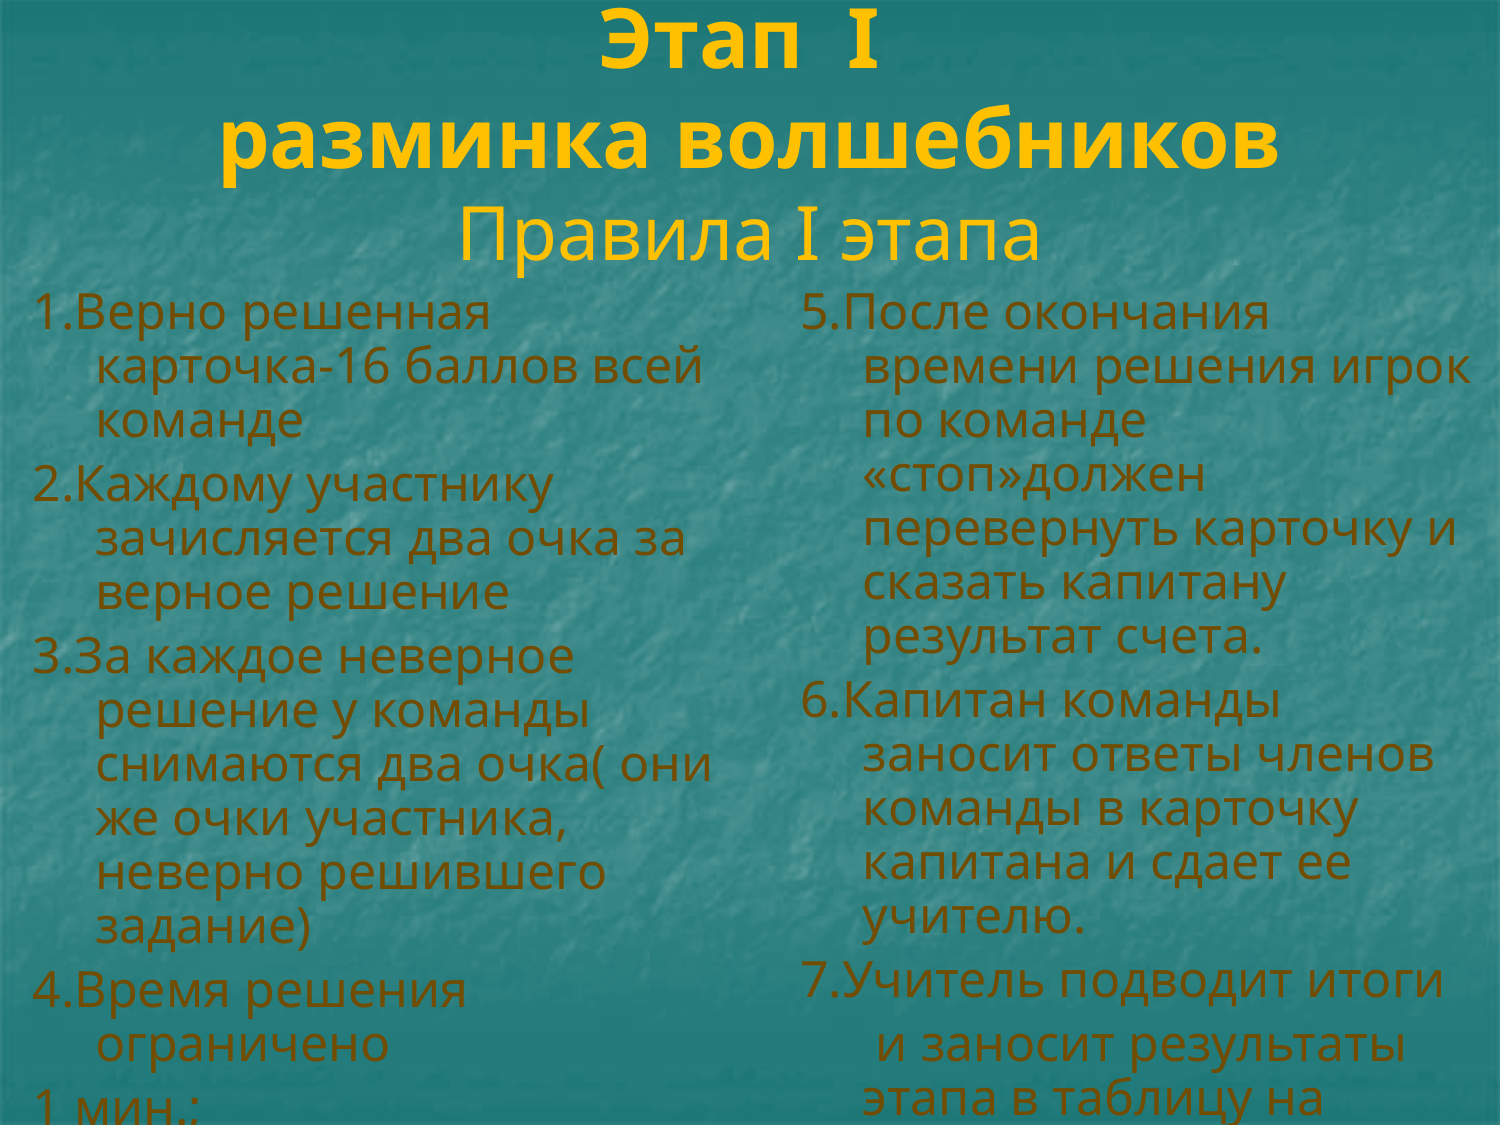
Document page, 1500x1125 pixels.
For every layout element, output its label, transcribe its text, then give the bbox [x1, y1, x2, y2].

list 1.Верно решенная карточка-16 баллов всей команде 2.Каждому участнику зачисляется два очка за верное решение 3.За каждое неверное решение у команды снимаются два очка( они же очки участника, неверно решившего задание) 4.Время решения ограничено 1 мин.; [17, 278, 739, 1083]
list 5.После окончания времени решения игрок по команде «стоп»должен перевернуть карточку и сказать капитану результат счета. 6.Капитан команды заносит ответы членов команды в карточку капитана и сдает ее учителю. 7.Учитель подводит итоги и заносит результаты этапа в таблицу на доске. [785, 278, 1500, 1048]
title Этап I разминка волшебников Правила I этапа [74, 62, 1426, 288]
